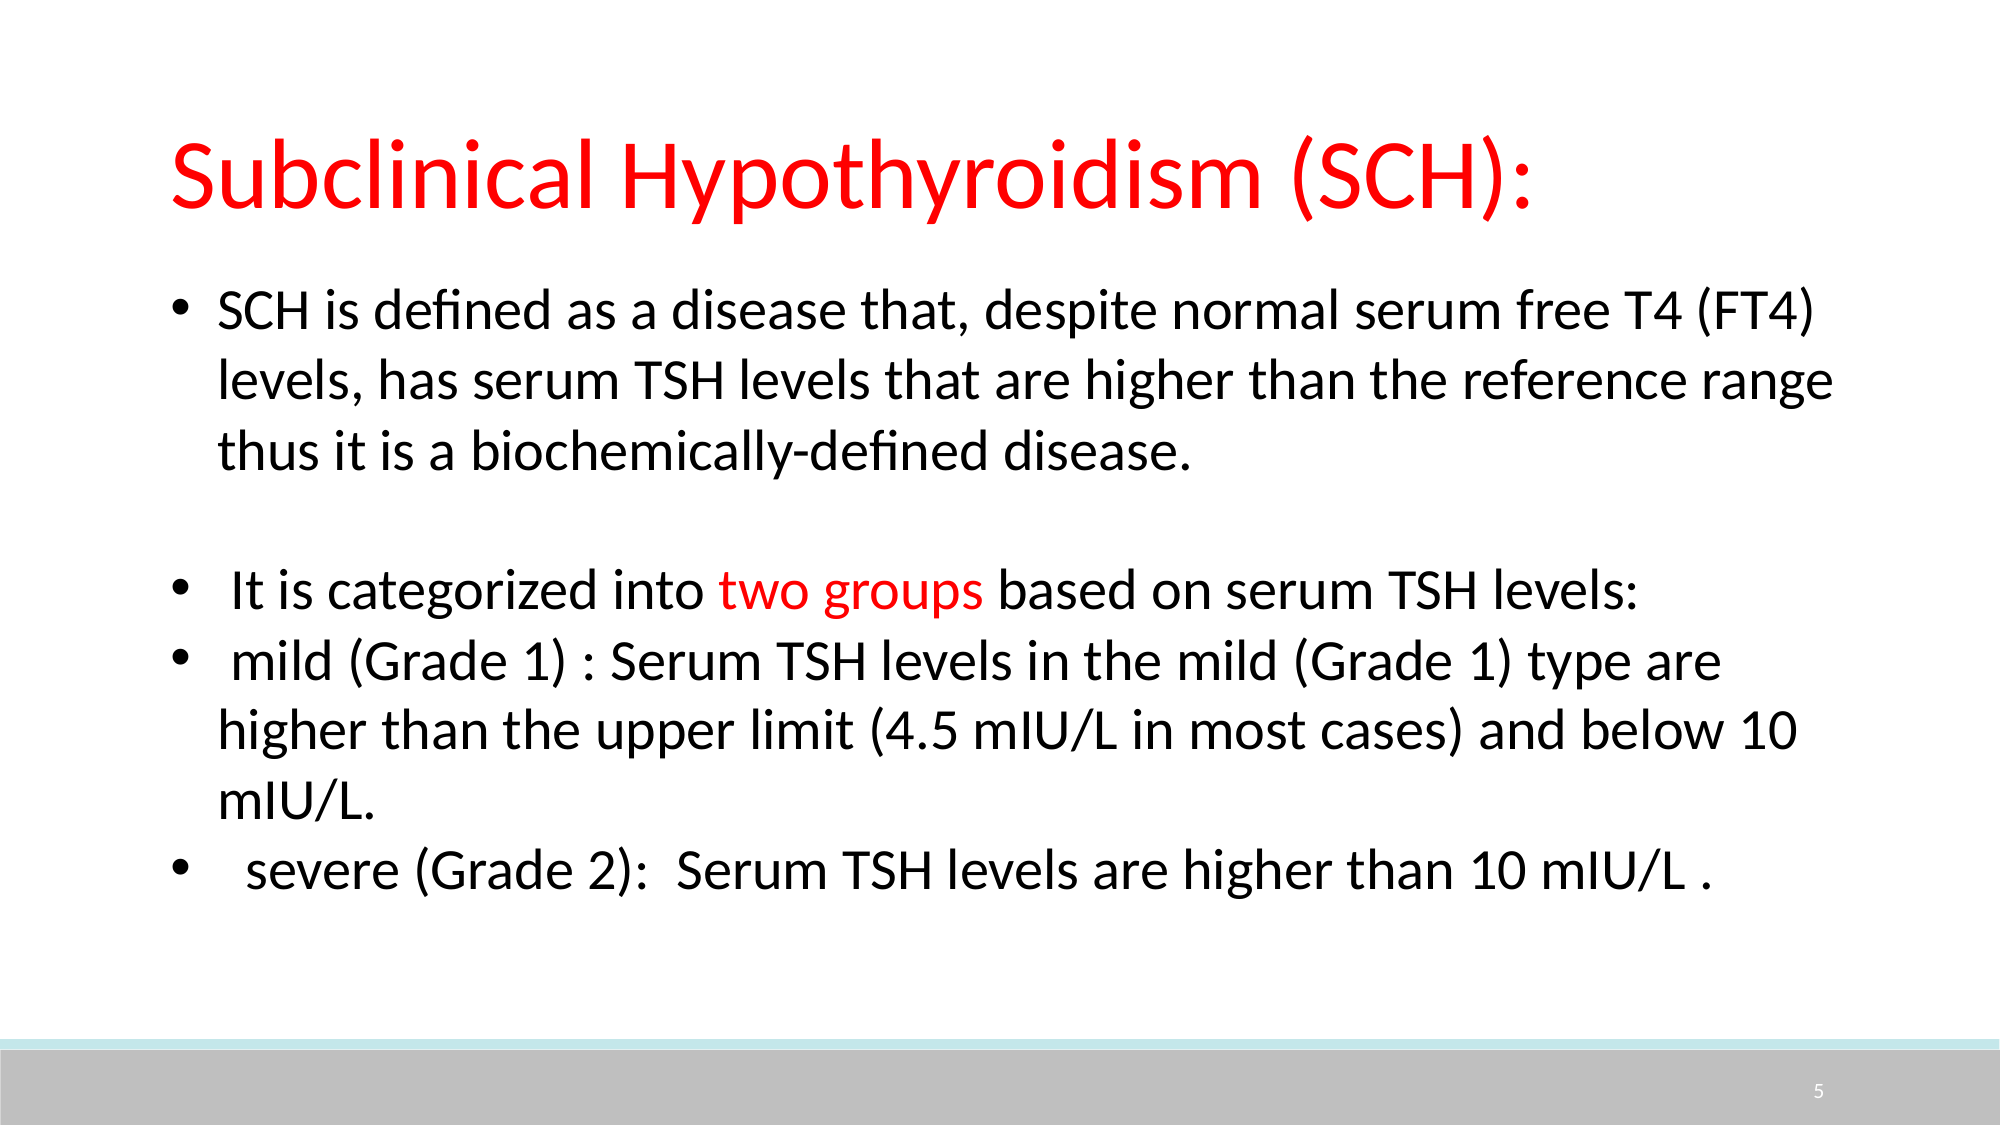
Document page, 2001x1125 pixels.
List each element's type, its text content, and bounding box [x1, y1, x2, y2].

text_box Subclinical Hypothyroidism (SCH): [155, 101, 1800, 237]
text_box SCH is defined as a disease that, despite normal serum free T4 (FT4) levels, has serum TSH levels that are higher than the reference range thus it is a biochemically-defined disease. It is categorized into two groups based on serum TSH levels: mild (Grade 1) : Serum TSH levels in the mild (Grade 1) type are higher than the upper limit (4.5 mIU/L in most cases) and below 10 mIU/L. severe (Grade 2): Serum TSH levels are higher than 10 mIU/L . [155, 264, 1880, 909]
slide_number 5 [1624, 1059, 1840, 1120]
